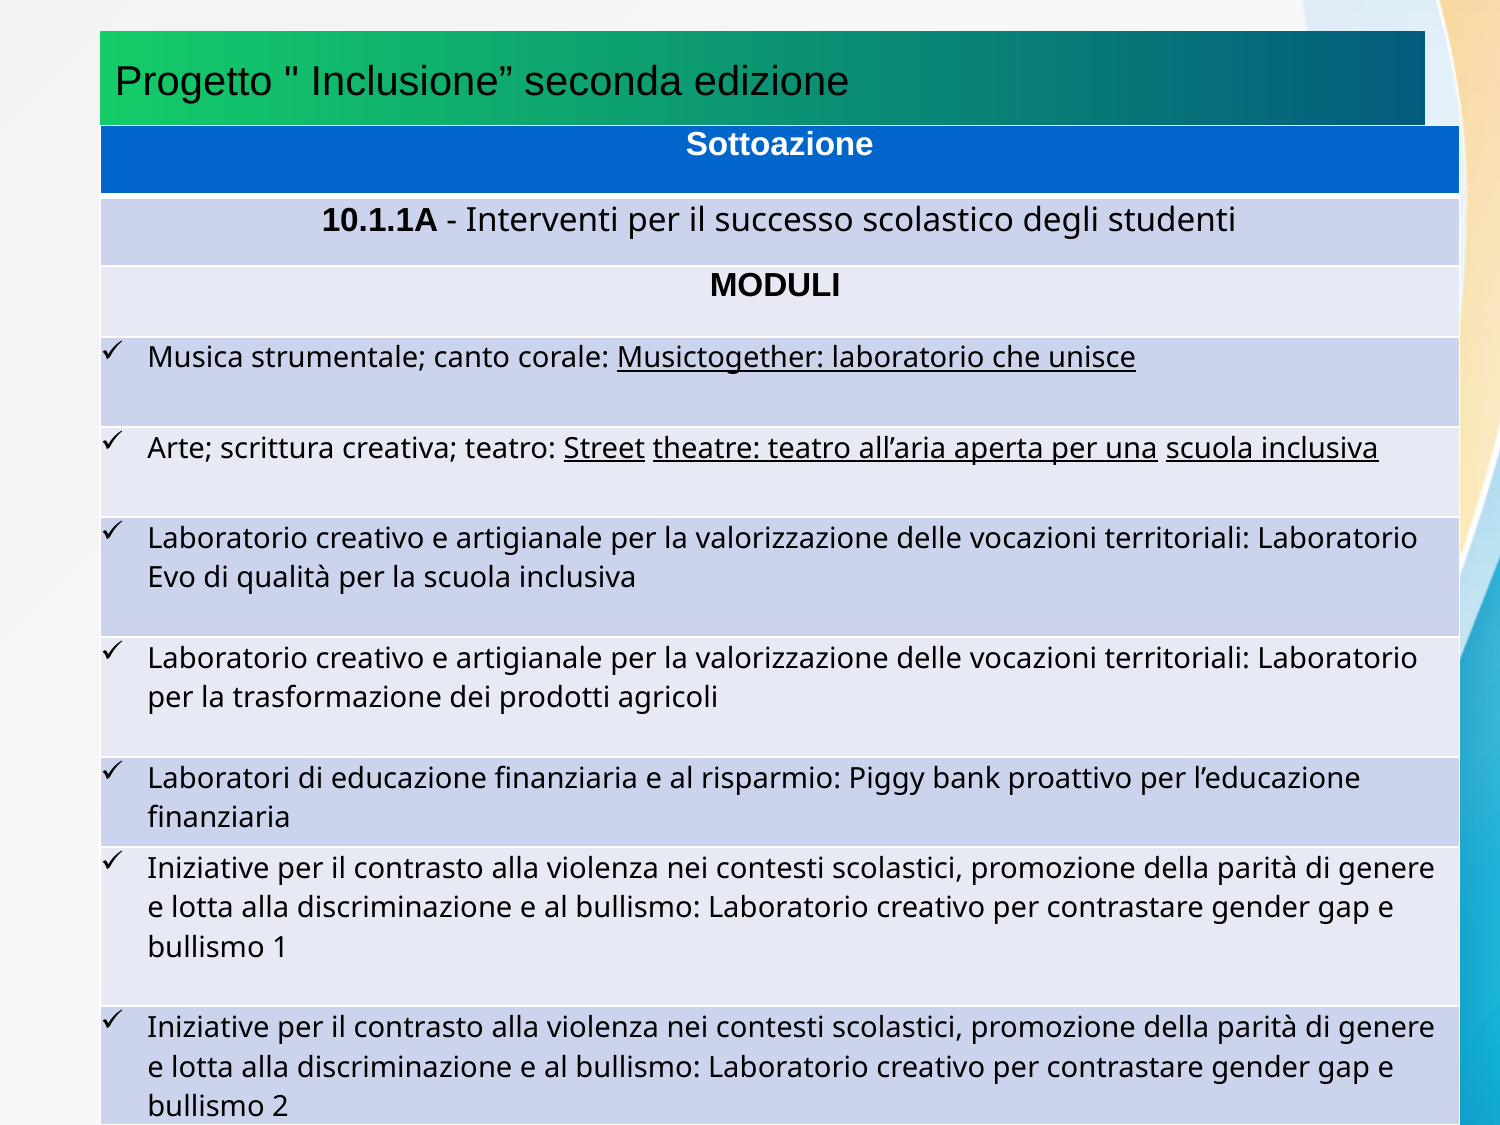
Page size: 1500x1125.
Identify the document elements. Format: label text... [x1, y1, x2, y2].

table_cell Iniziative per il contrasto alla violenza nei contesti scolastici, promozione della parità di genere e lotta alla discriminazione e al bullismo: Laboratorio creativo per contrastare gender gap e bullismo 2 [101, 1007, 1459, 1124]
table_cell Laboratorio creativo e artigianale per la valorizzazione delle vocazioni territoriali: Laboratorio per la trasformazione dei prodotti agricoli [101, 638, 1459, 756]
picture [0, 0, 1500, 1125]
table_header Sottoazione [101, 126, 1459, 193]
table_cell MODULI [101, 267, 1459, 336]
table_cell 10.1.1A - Interventi per il successo scolastico degli studenti [101, 199, 1459, 265]
table_cell Laboratori di educazione finanziaria e al risparmio: Piggy bank proattivo per l’educazione finanziaria [101, 758, 1459, 846]
table_cell Musica strumentale; canto corale: Musictogether: laboratorio che unisce [101, 338, 1459, 426]
title Progetto " Inclusione” seconda edizione [100, 30, 1426, 125]
table_cell Iniziative per il contrasto alla violenza nei contesti scolastici, promozione della parità di genere e lotta alla discriminazione e al bullismo: Laboratorio creativo per contrastare gender gap e bullismo 1 [101, 848, 1459, 1005]
table_cell Arte; scrittura creativa; teatro: Street theatre: teatro all’aria aperta per una scuola inclusiva [101, 428, 1459, 516]
table_cell Laboratorio creativo e artigianale per la valorizzazione delle vocazioni territoriali: Laboratorio Evo di qualità per la scuola inclusiva [101, 518, 1459, 636]
